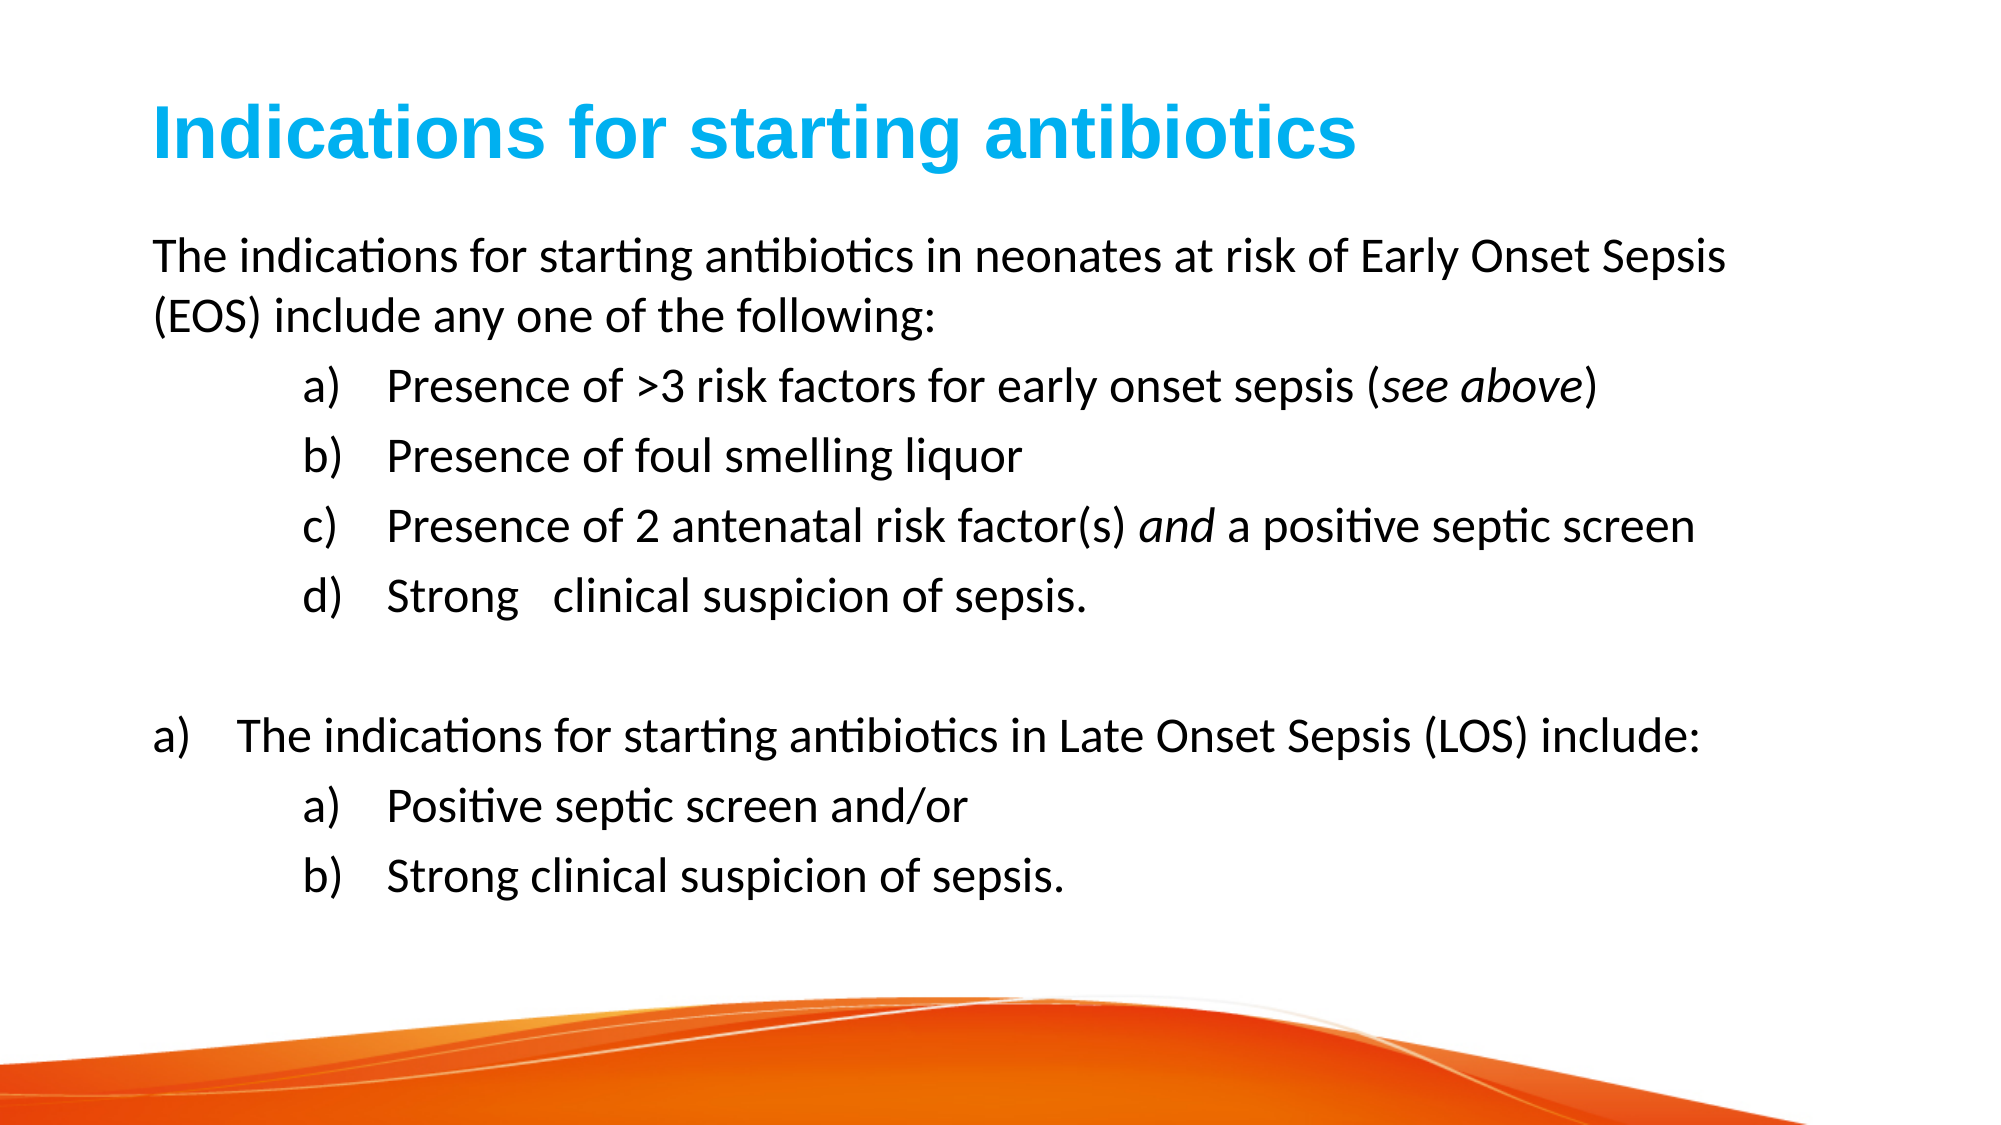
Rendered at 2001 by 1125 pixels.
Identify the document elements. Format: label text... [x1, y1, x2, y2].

title Indications for starting antibiotics [137, 59, 1863, 197]
slide_number [1433, 1024, 1900, 1103]
list The indications for starting antibiotics in neonates at risk of Early Onset Sepsis (EOS) include any one of the following: Presence of >3 risk factors for early onset sepsis (see above) Presence of foul smelling liquor Presence of 2 antenatal risk factor(s) and a positive septic screen Strong clinical suspicion of sepsis. The indications for starting antibiotics in Late Onset Sepsis (LOS) include: Positive septic screen and/or Strong clinical suspicion of sepsis. [137, 215, 1863, 1087]
picture [0, 0, 2000, 1125]
